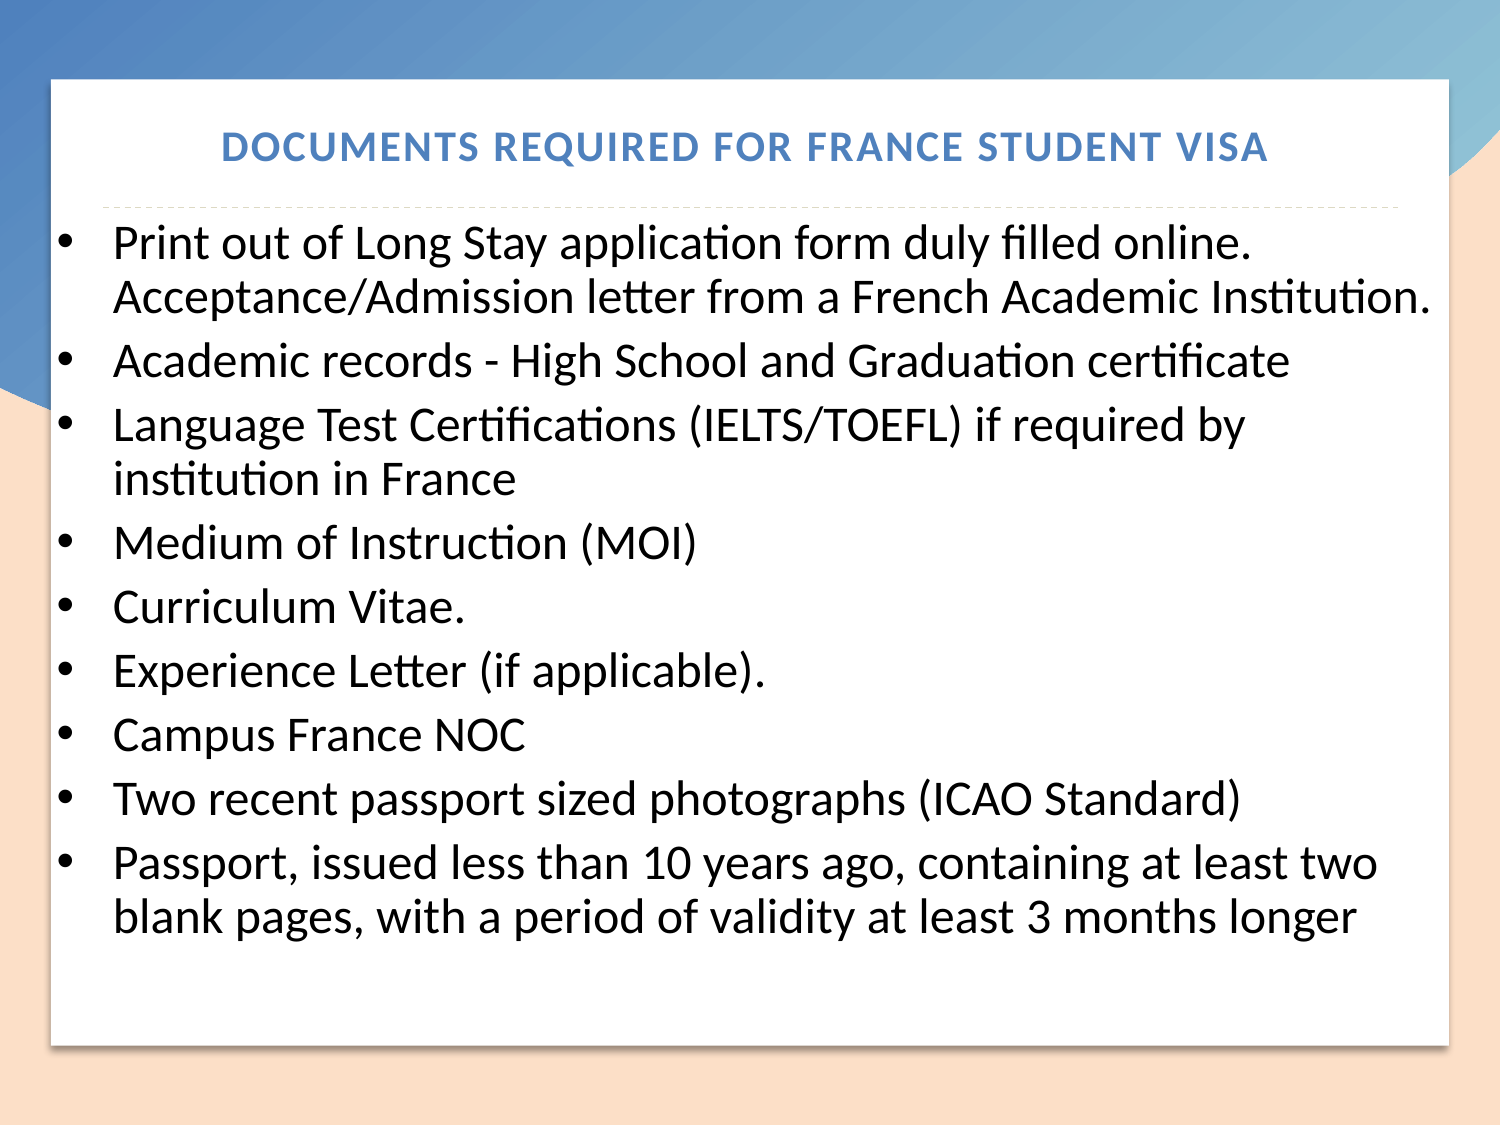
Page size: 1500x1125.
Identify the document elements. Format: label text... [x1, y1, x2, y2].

list Print out of Long Stay application form duly filled online. Acceptance/Admission letter from a French Academic Institution. Academic records - High School and Graduation certificate Language Test Certifications (IELTS/TOEFL) if required by institution in France Medium of Instruction (MOI) Curriculum Vitae. Experience Letter (if applicable). Campus France NOC Two recent passport sized photographs (ICAO Standard) Passport, issued less than 10 years ago, containing at least two blank pages, with a period of validity at least 3 months longer [41, 208, 1455, 1049]
title DOCUMENTS REQUIRED FOR FRANCE STUDENT VISA [98, 101, 1392, 186]
